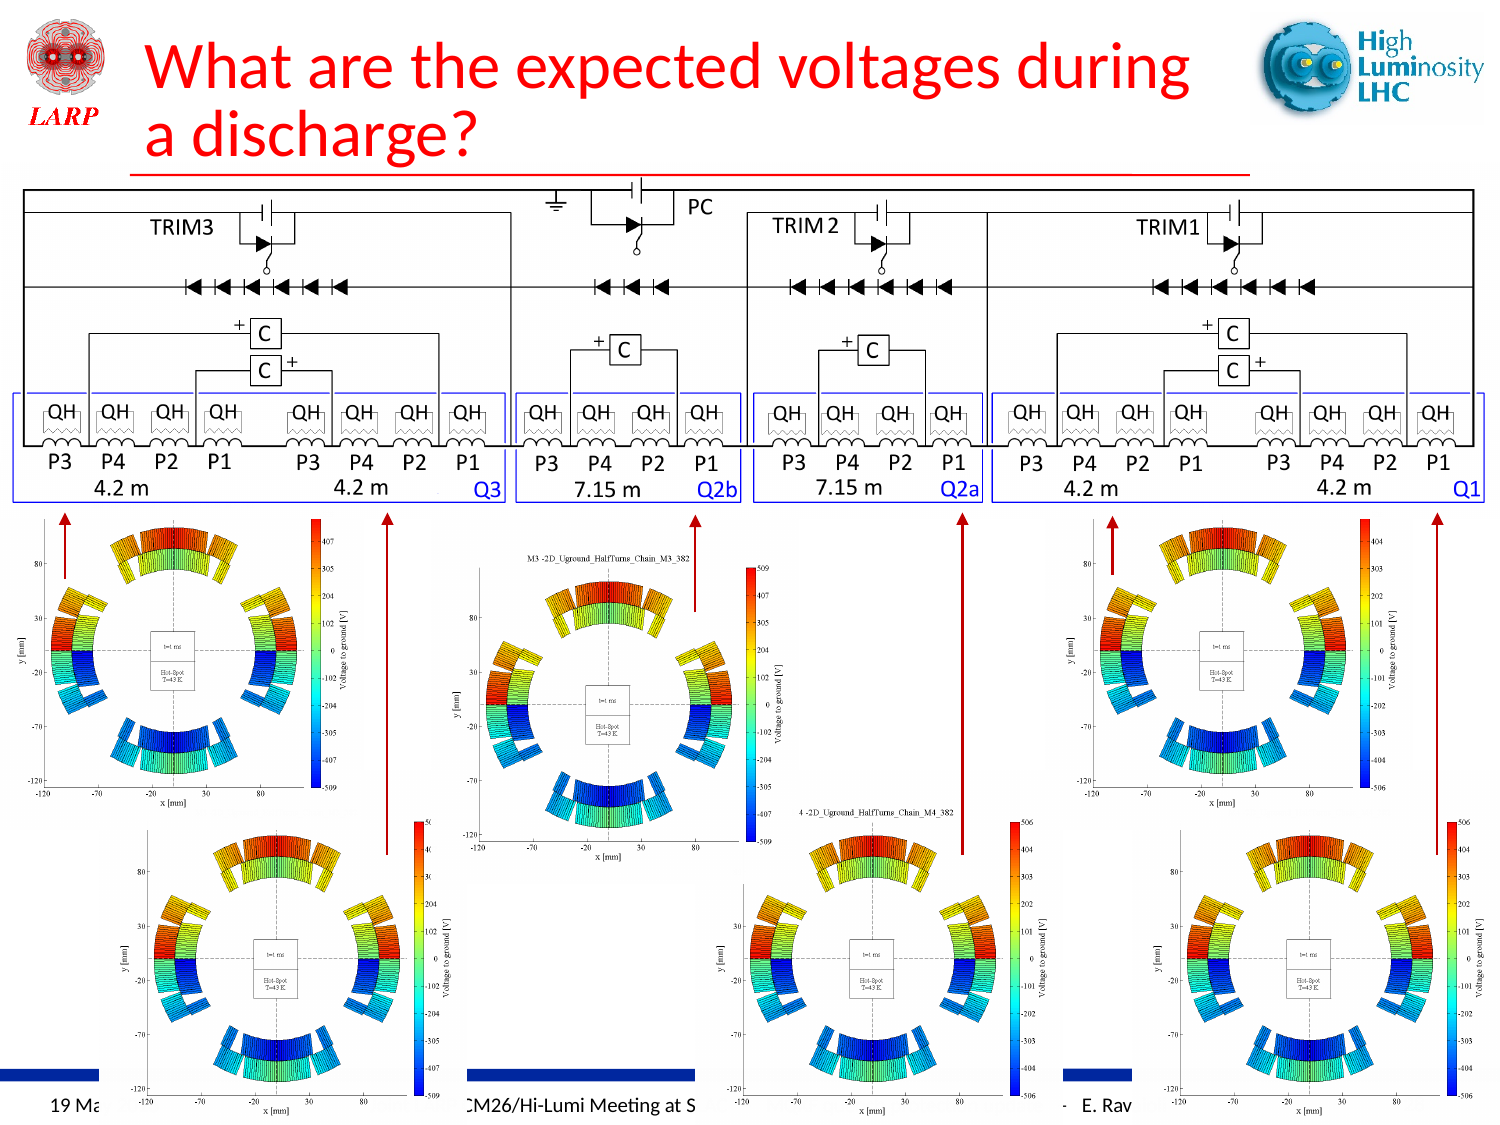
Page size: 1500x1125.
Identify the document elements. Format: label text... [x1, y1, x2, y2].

text_box What are the expected voltages during a discharge? [129, 27, 1250, 160]
picture [24, 19, 106, 126]
picture [1249, 12, 1484, 126]
picture [0, 162, 1500, 1125]
